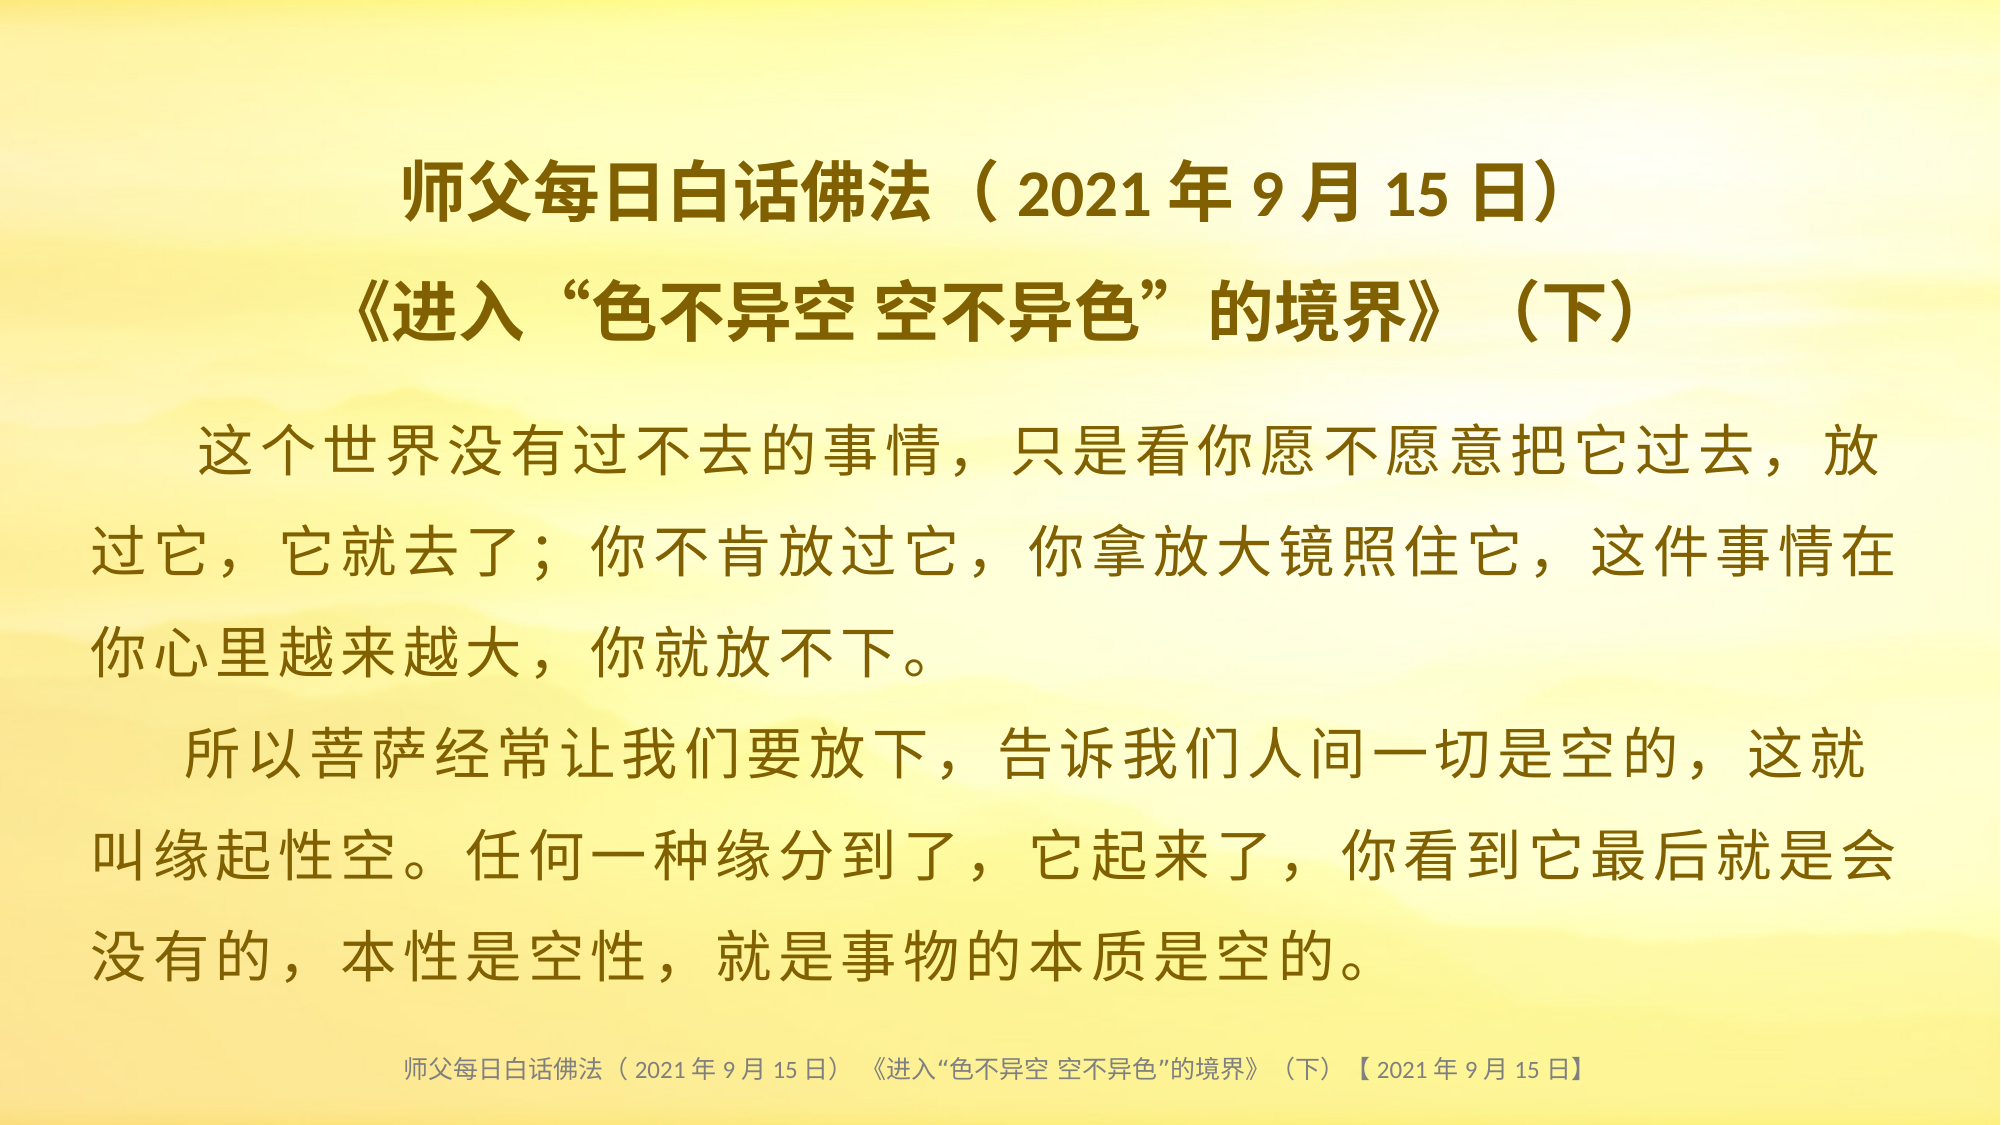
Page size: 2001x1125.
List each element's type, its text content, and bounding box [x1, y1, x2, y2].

footer 师父每日白话佛法（2021年9月15日） 《进入“色不异空 空不异色”的境界》（下）【2021年9月15日】 [341, 1031, 1659, 1106]
title 这个世界没有过不去的事情，只是看你愿不愿意把它过去，放过它，它就去了；你不肯放过它，你拿放大镜照住它，这件事情在你心里越来越大，你就放不下。 所以菩萨经常让我们要放下，告诉我们人间一切是空的，这就叫缘起性空。任何一种缘分到了，它起来了，你看到它最后就是会没有的，本性是空性，就是事物的本质是空的。 [75, 136, 1925, 1032]
picture [0, 0, 2001, 1125]
text_box 师父每日白话佛法（2021年9月15日） 《进入“色不异空 空不异色”的境界》（下） [310, 102, 1690, 358]
